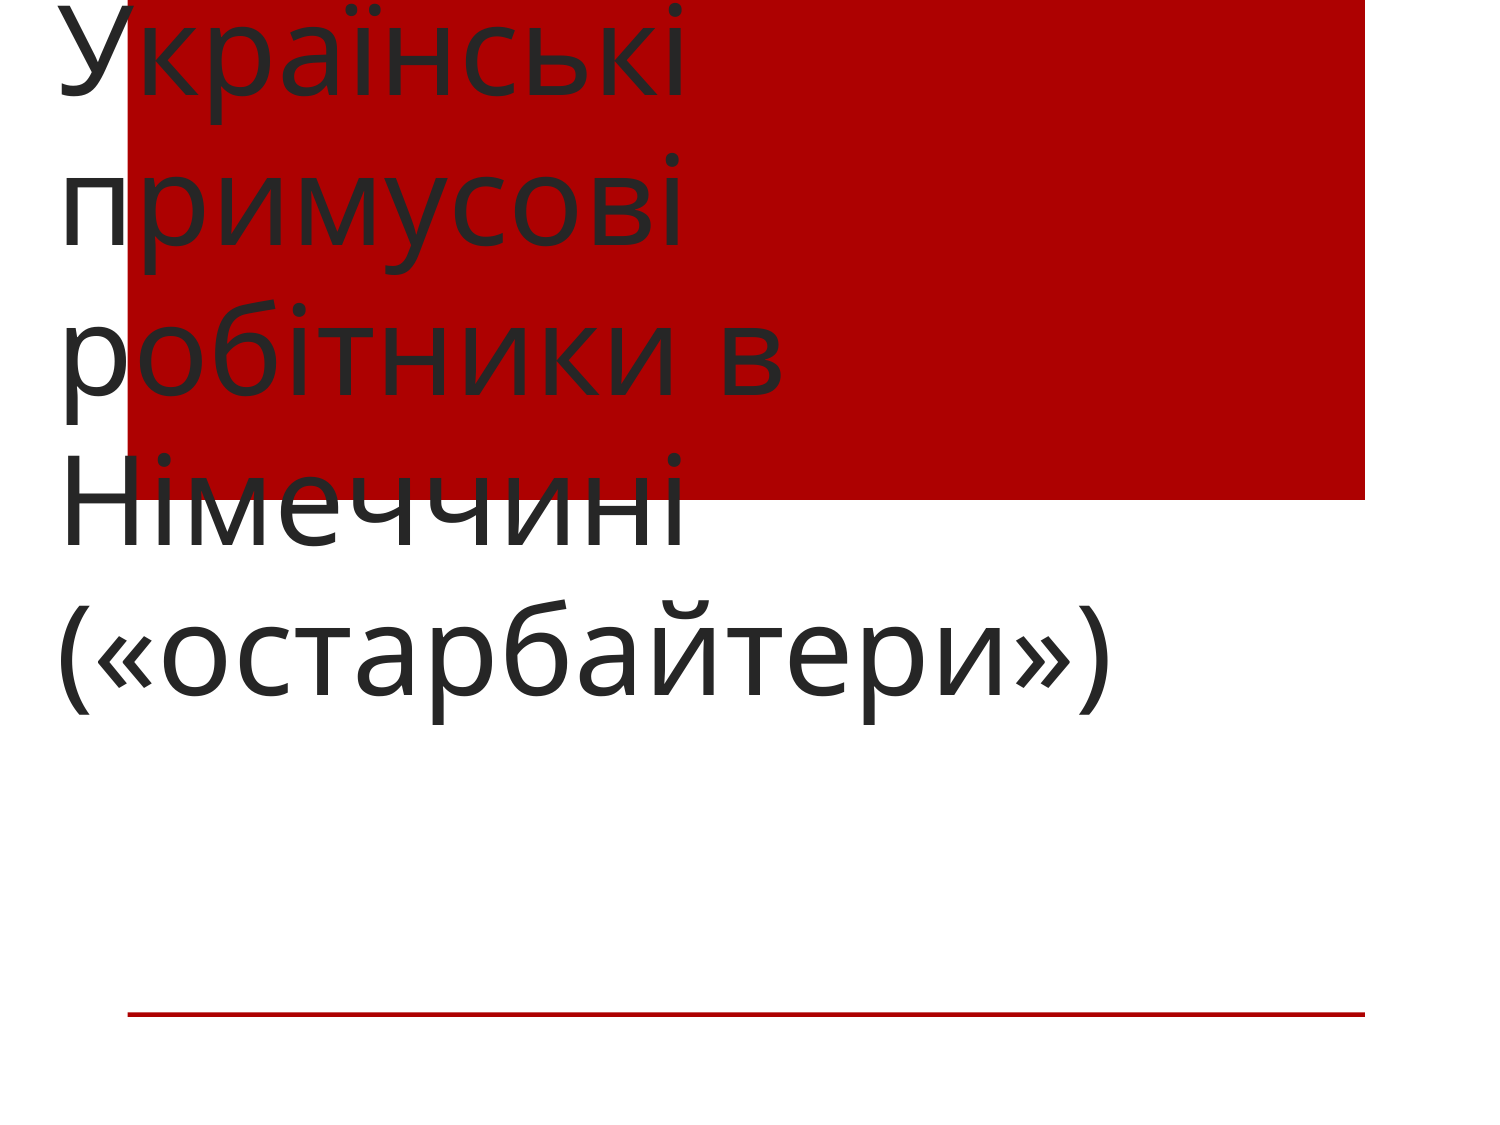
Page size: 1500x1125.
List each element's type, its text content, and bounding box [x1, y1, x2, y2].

title Українські примусові робітники в Німеччині («остарбайтери») [41, 90, 1258, 728]
